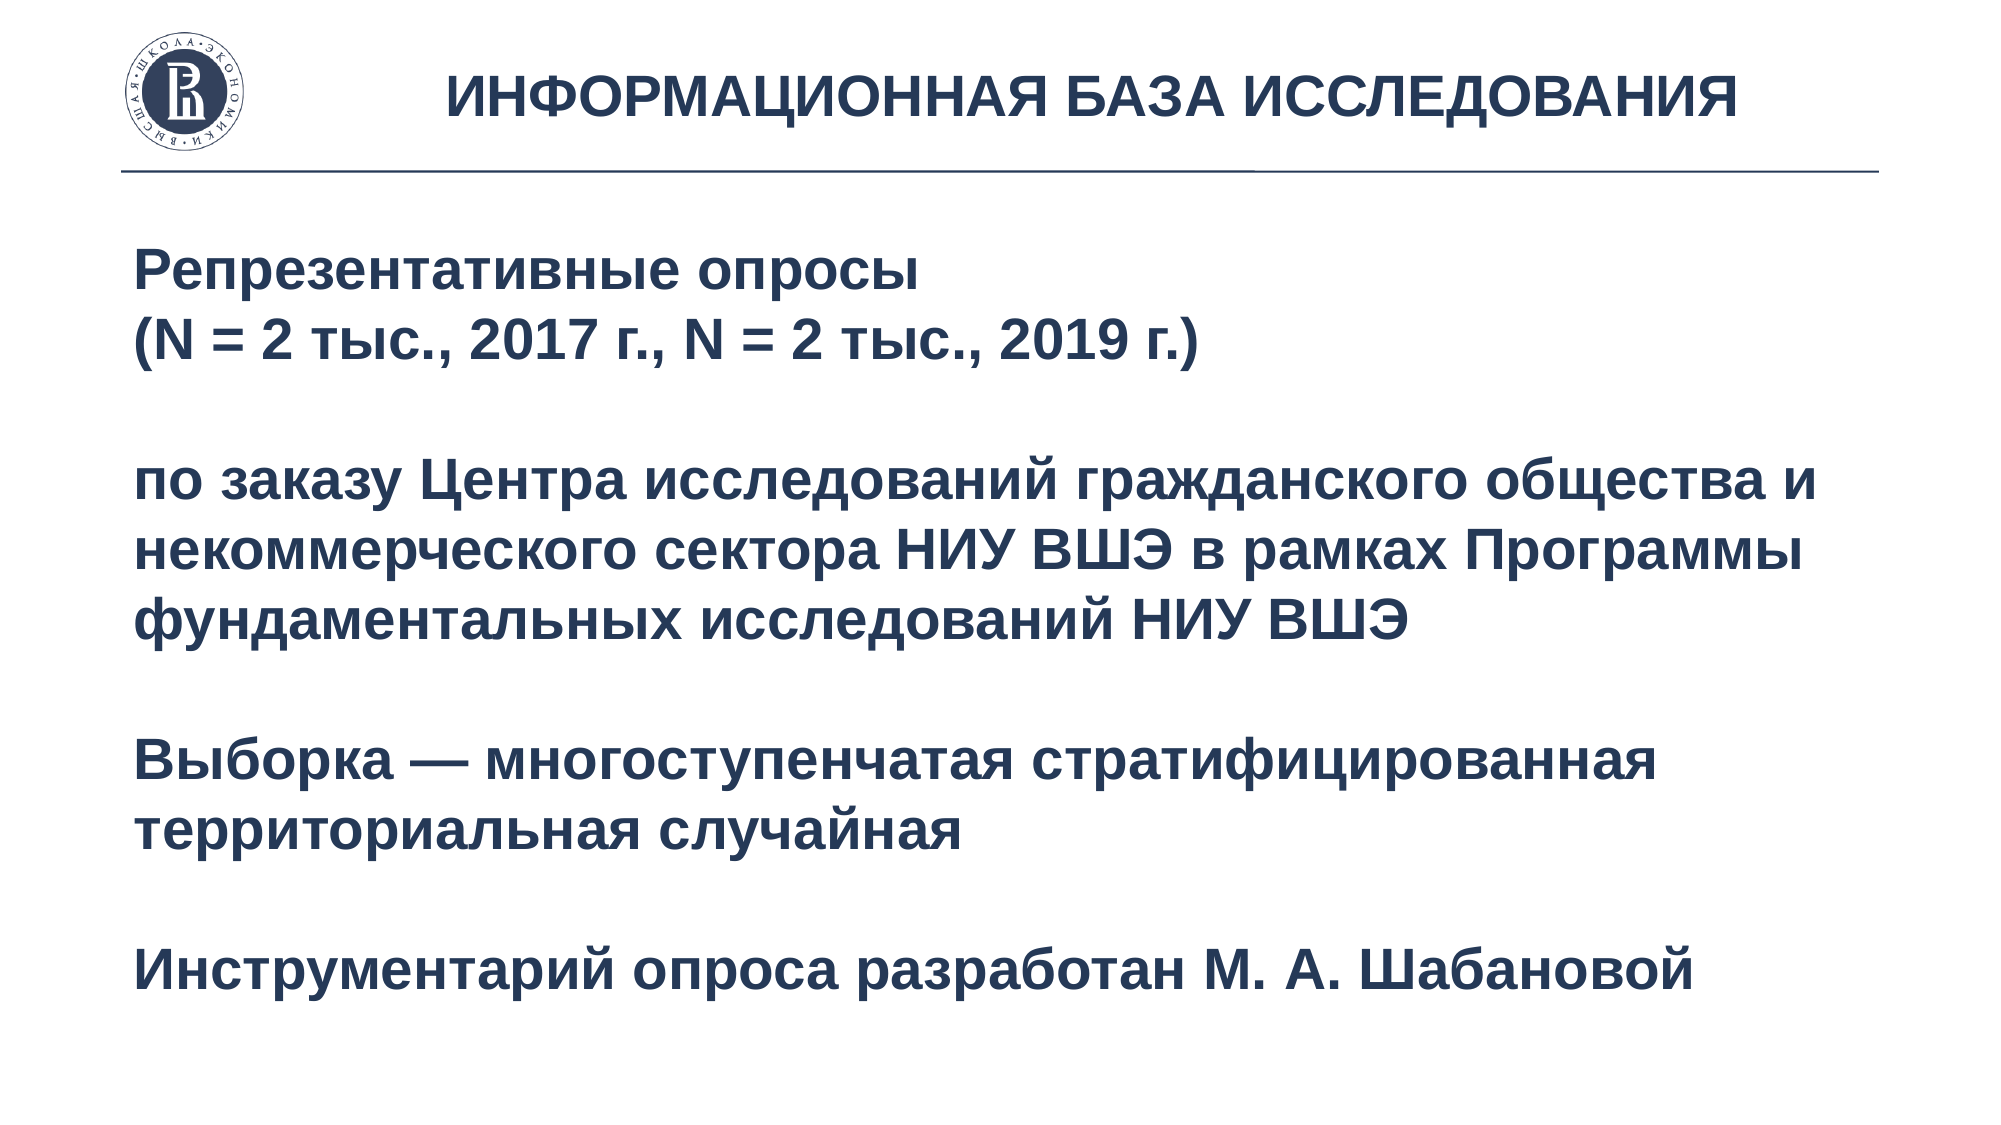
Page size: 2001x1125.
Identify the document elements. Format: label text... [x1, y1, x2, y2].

list Информационная база исследования [305, 48, 1880, 139]
picture [125, 32, 244, 151]
list Репрезентативные опросы (N = 2 тыс., 2017 г., N = 2 тыс., 2019 г.) по заказу Центра исследований гражданского общества и некоммерческого сектора НИУ ВШЭ в рамках Программы фундаментальных исследований НИУ ВШЭ Выборка — многоступенчатая стратифицированная территориальная случайная Инструментарий опроса разработан М. А. Шабановой [124, 218, 1884, 1014]
